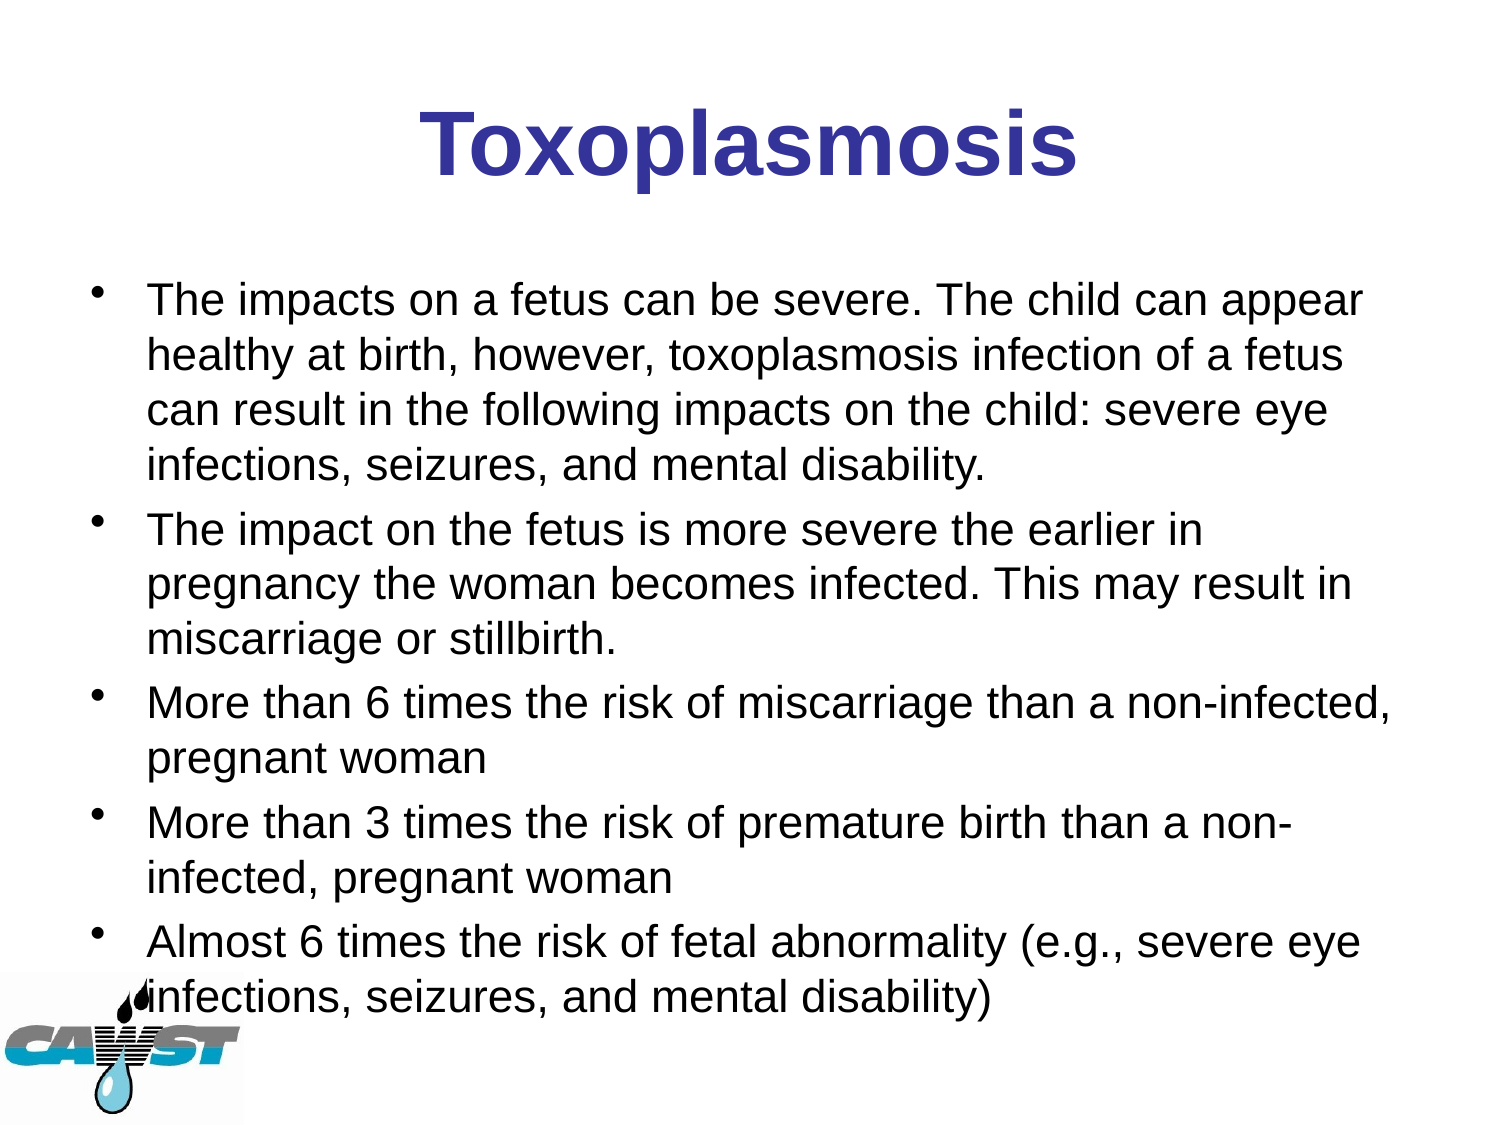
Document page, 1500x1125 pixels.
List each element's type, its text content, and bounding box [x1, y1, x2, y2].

list The impacts on a fetus can be severe. The child can appear healthy at birth, however, toxoplasmosis infection of a fetus can result in the following impacts on the child: severe eye infections, seizures, and mental disability. The impact on the fetus is more severe the earlier in pregnancy the woman becomes infected. This may result in miscarriage or stillbirth. More than 6 times the risk of miscarriage than a non-infected, pregnant woman More than 3 times the risk of premature birth than a non-infected, pregnant woman Almost 6 times the risk of fetal abnormality (e.g., severe eye infections, seizures, and mental disability) [75, 262, 1425, 1005]
picture [0, 972, 244, 1125]
title Toxoplasmosis [75, 45, 1425, 233]
